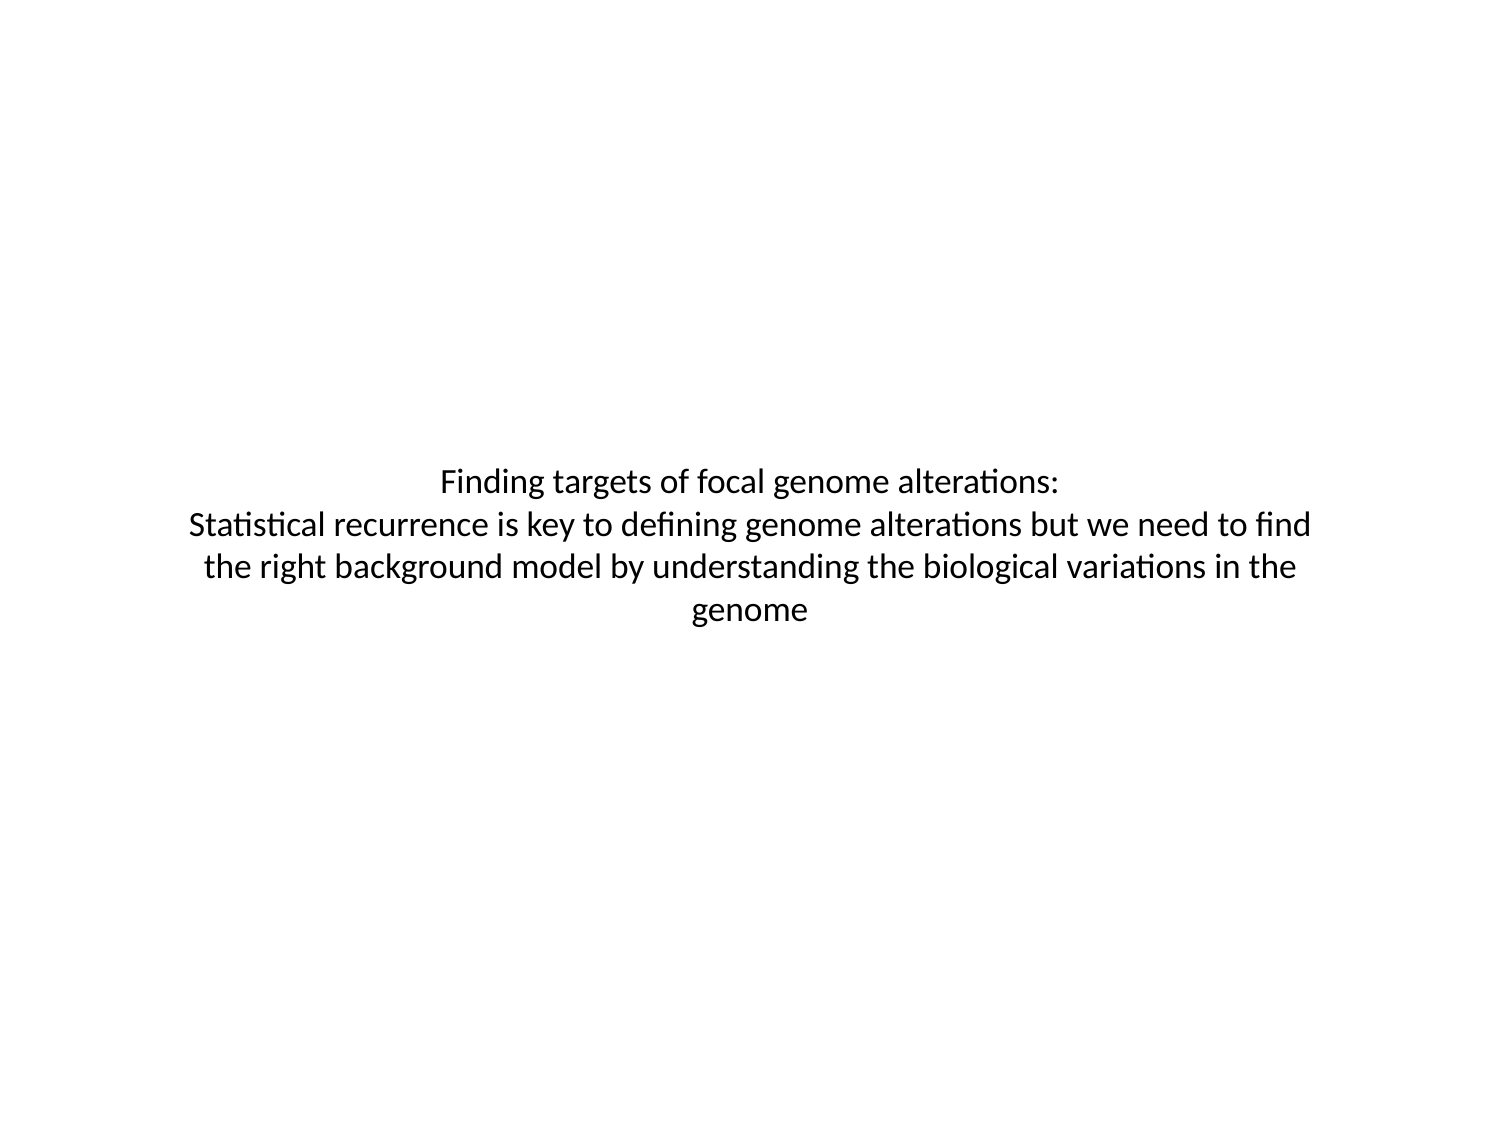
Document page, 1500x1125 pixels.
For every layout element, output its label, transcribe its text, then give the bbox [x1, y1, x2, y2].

title Finding targets of focal genome alterations: Statistical recurrence is key to defining genome alterations but we need to find the right background model by understanding the biological variations in the genome [159, 449, 1341, 638]
